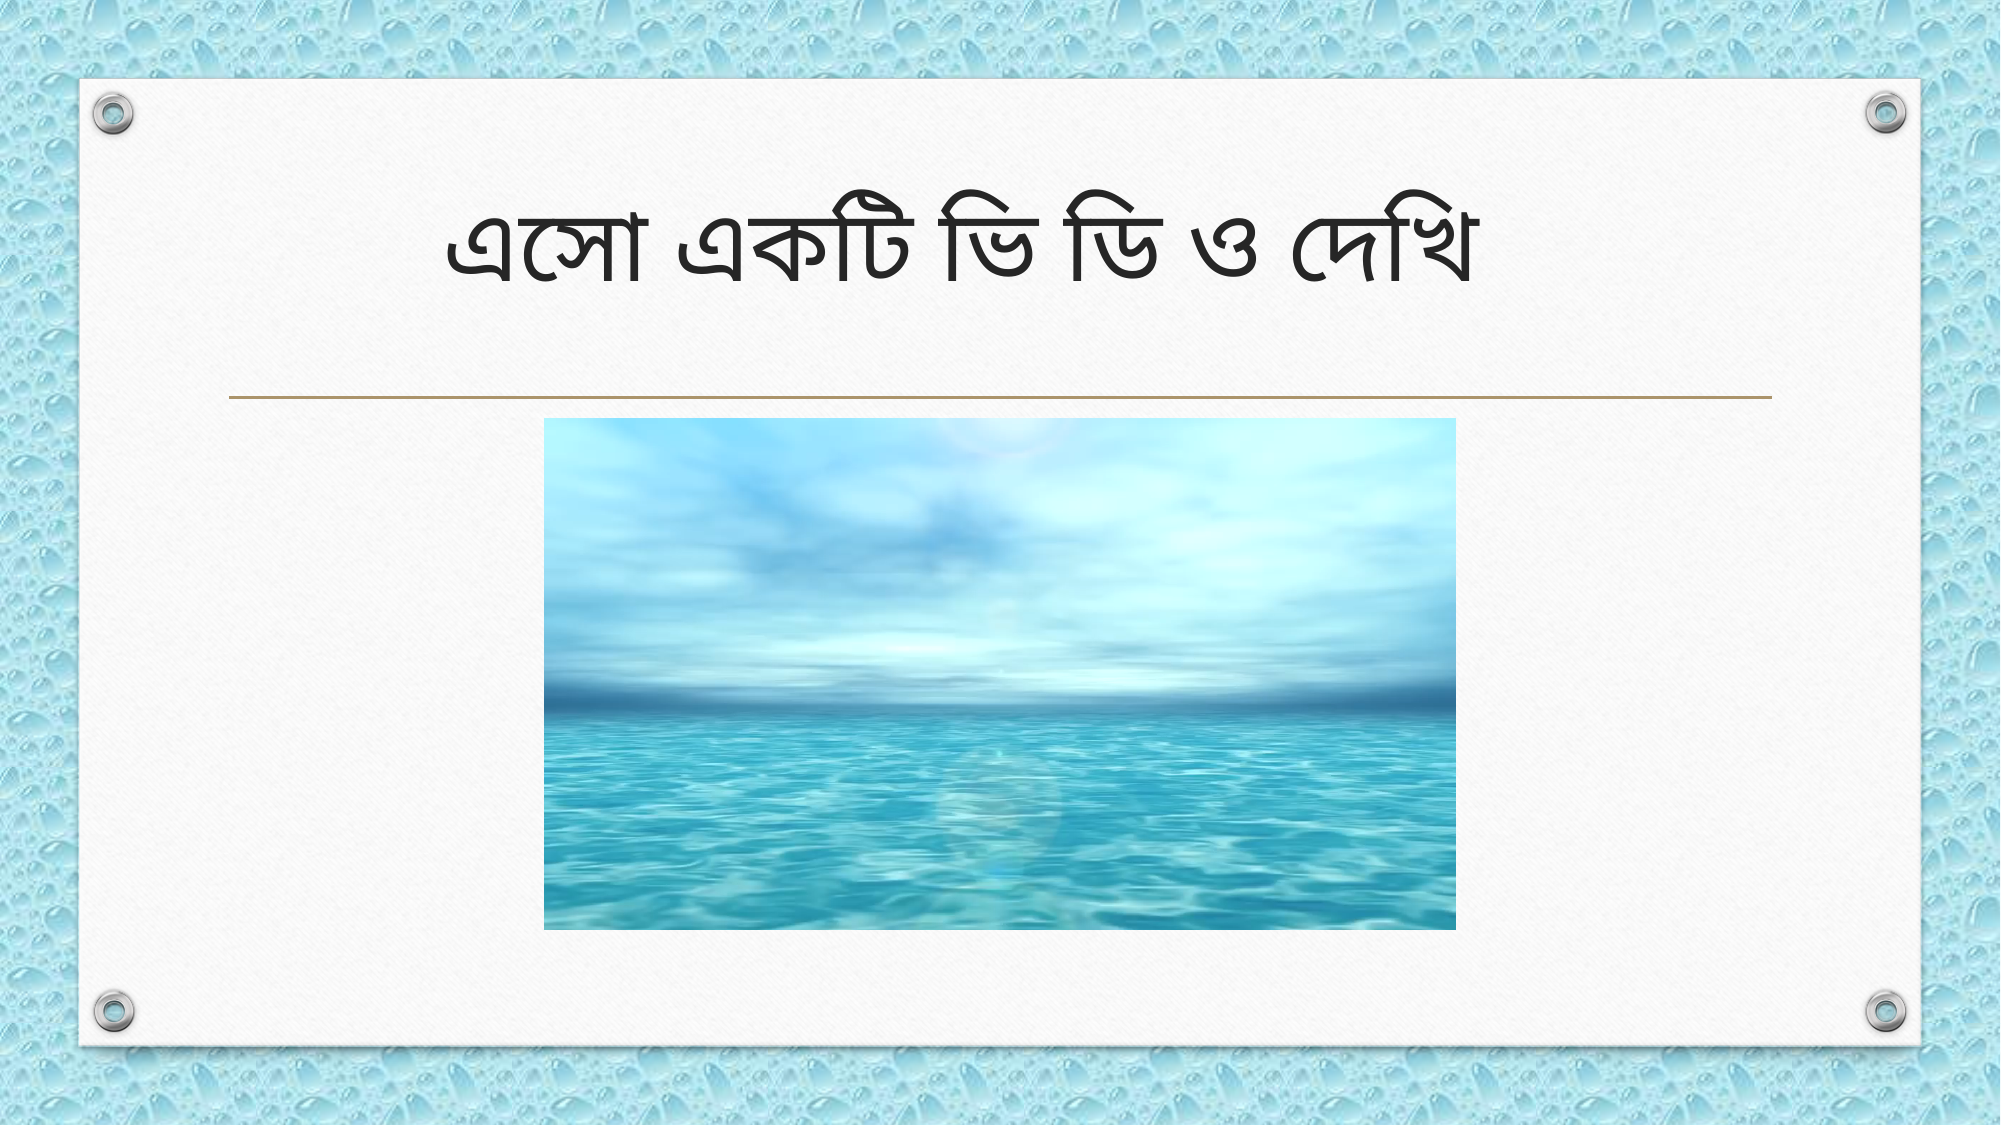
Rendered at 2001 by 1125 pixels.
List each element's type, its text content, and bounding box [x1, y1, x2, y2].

picture [0, 0, 2001, 1125]
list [543, 417, 1457, 931]
title এসো একটি ভি ডি ও দেখি [356, 194, 1644, 289]
